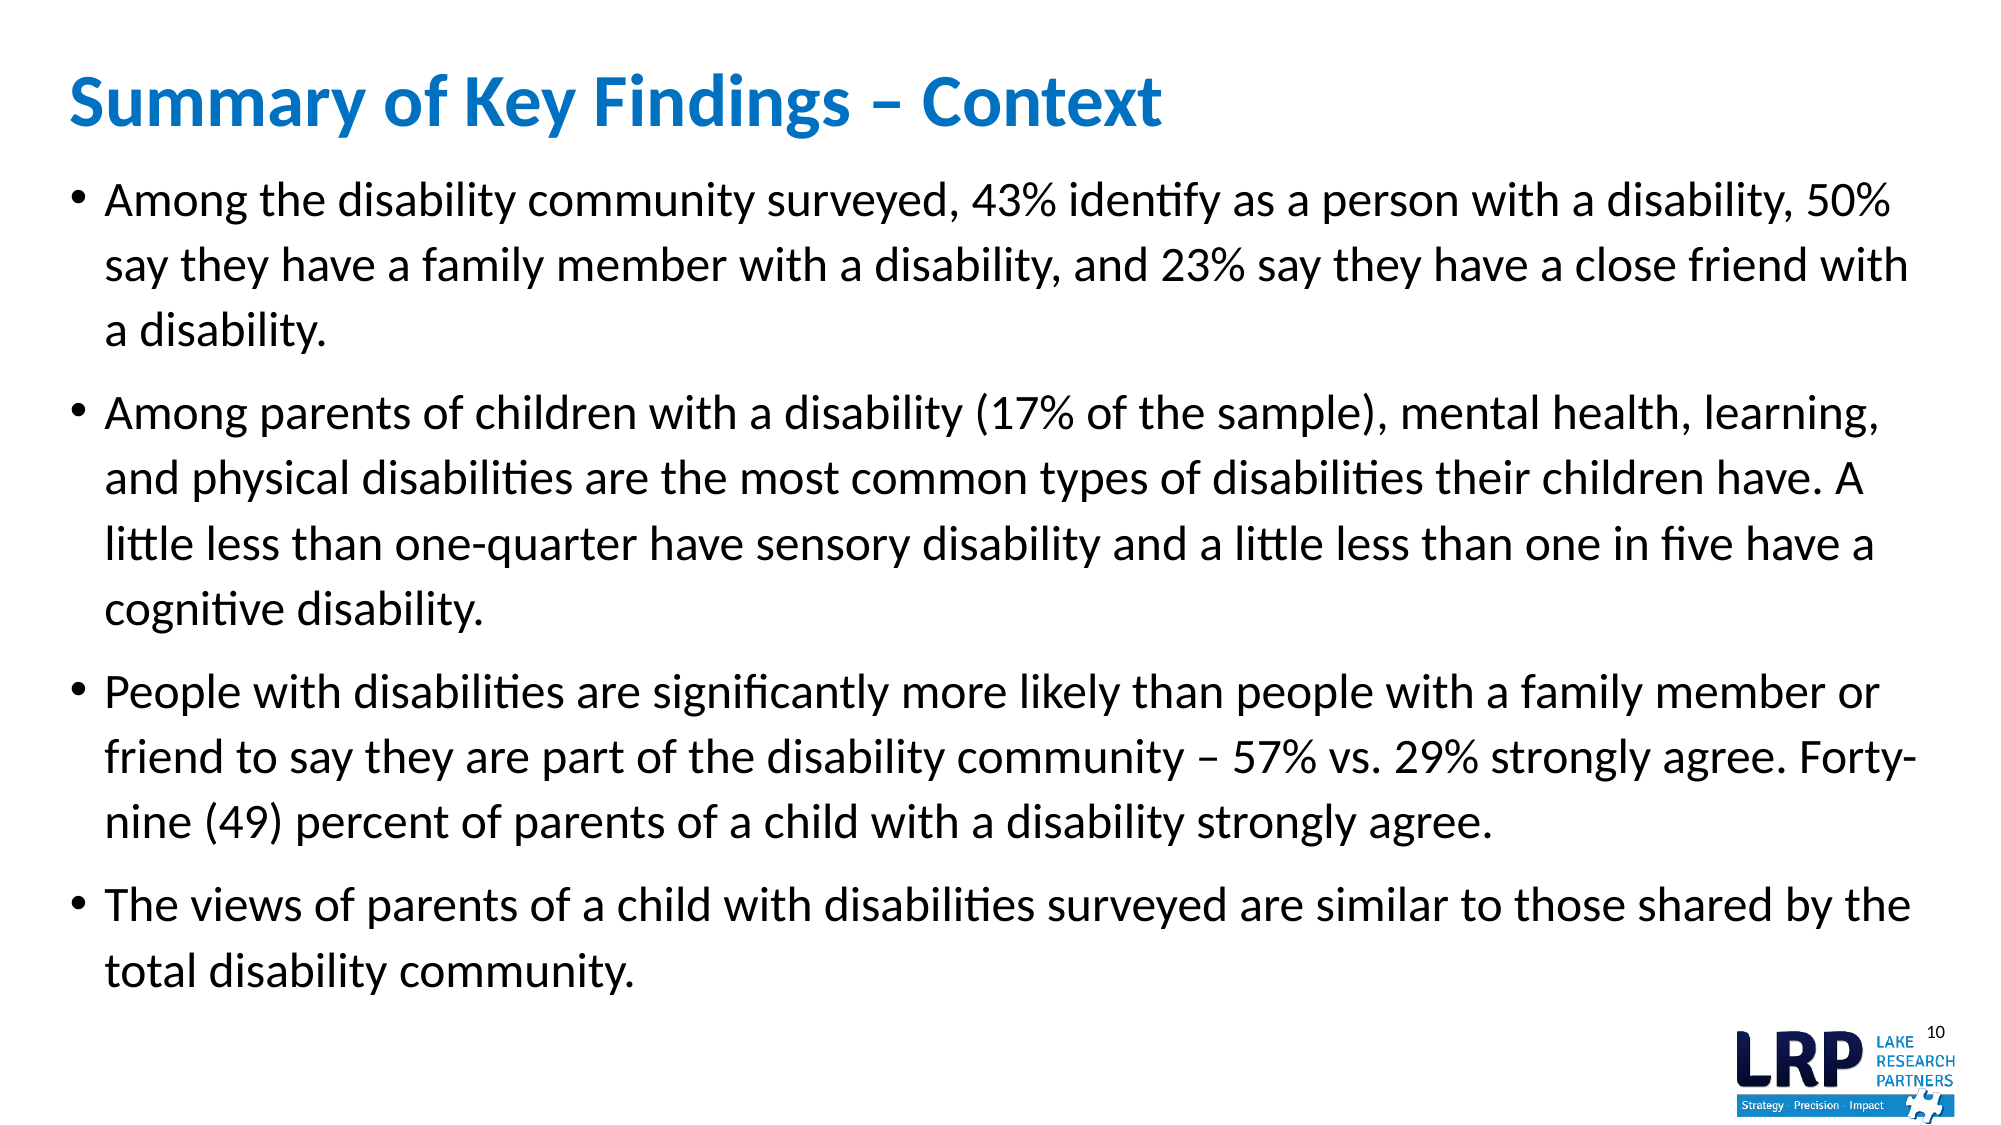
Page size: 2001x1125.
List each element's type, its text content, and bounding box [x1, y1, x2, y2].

title Summary of Key Findings – Context [54, 52, 1945, 154]
list Among the disability community surveyed, 43% identify as a person with a disability, 50% say they have a family member with a disability, and 23% say they have a close friend with a disability. Among parents of children with a disability (17% of the sample), mental health, learning, and physical disabilities are the most common types of disabilities their children have. A little less than one-quarter have sensory disability and a little less than one in five have a cognitive disability. People with disabilities are significantly more likely than people with a family member or friend to say they are part of the disability community – 57% vs. 29% strongly agree. Forty-nine (49) percent of parents of a child with a disability strongly agree. The views of parents of a child with disabilities surveyed are similar to those shared by the total disability community. [54, 154, 1945, 1006]
picture [1735, 1030, 1958, 1125]
